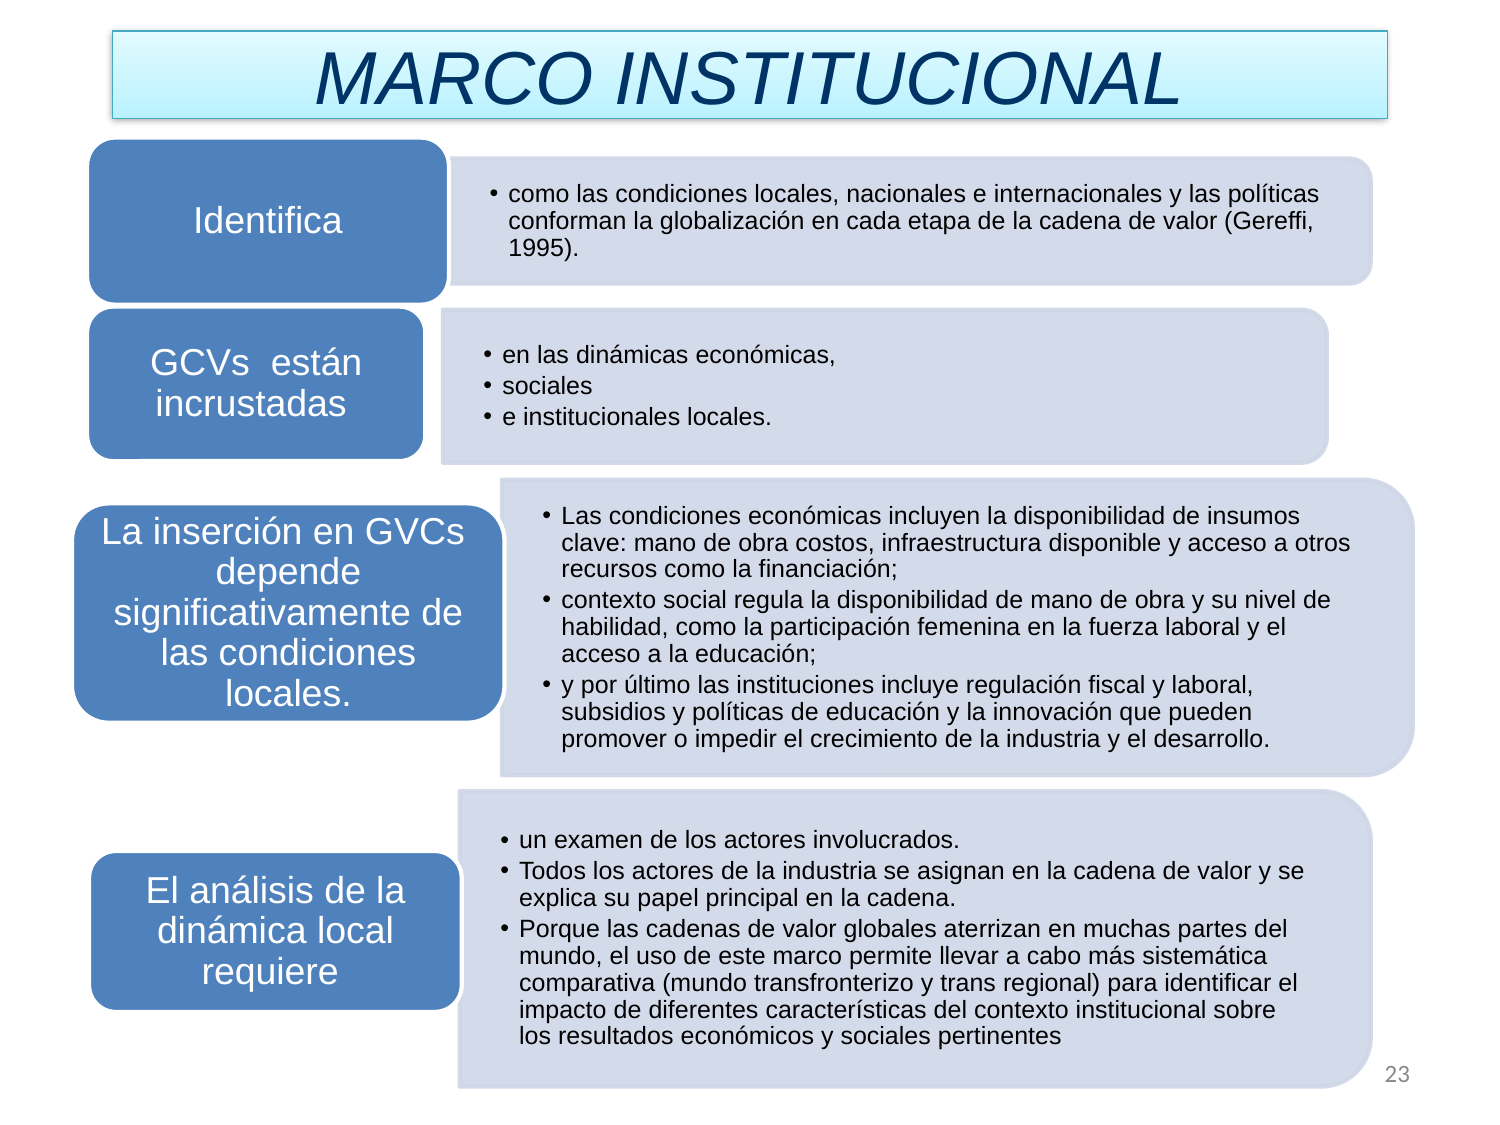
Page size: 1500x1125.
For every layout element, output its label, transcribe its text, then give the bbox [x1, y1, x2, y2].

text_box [71, 137, 1414, 1087]
slide_number 23 [1074, 1042, 1425, 1103]
text_box MARCO INSTITUCIONAL [112, 30, 1388, 119]
